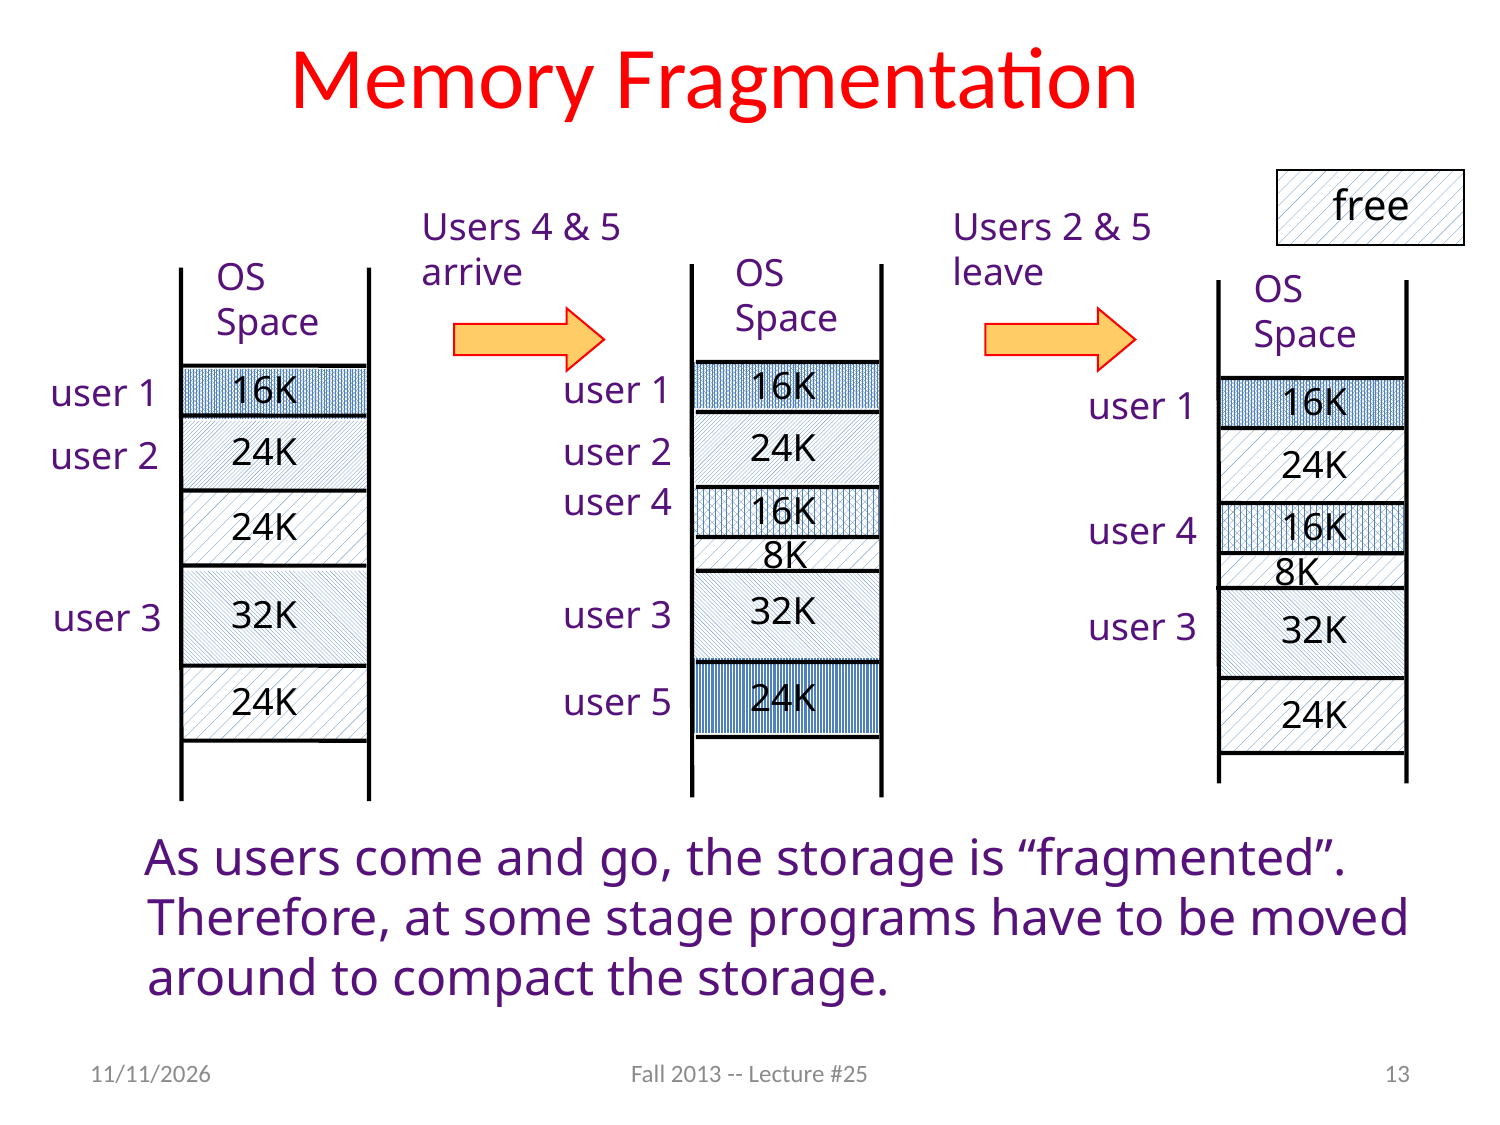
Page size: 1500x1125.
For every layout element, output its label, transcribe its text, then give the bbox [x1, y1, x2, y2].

text_box As users come and go, the storage is “fragmented”. Therefore, at some stage programs have to be moved around to compact the storage. [106, 818, 1426, 1013]
title Memory Fragmentation [116, 12, 1313, 134]
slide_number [75, 1042, 425, 1103]
footer Fall 2013 -- Lecture #25 [512, 1042, 988, 1103]
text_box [939, 195, 1165, 372]
text_box free [1317, 171, 1425, 237]
slide_number 13 [1074, 1042, 1425, 1103]
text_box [407, 195, 645, 372]
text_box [36, 245, 370, 802]
text_box [1276, 169, 1465, 245]
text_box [1074, 257, 1407, 784]
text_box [549, 241, 882, 798]
